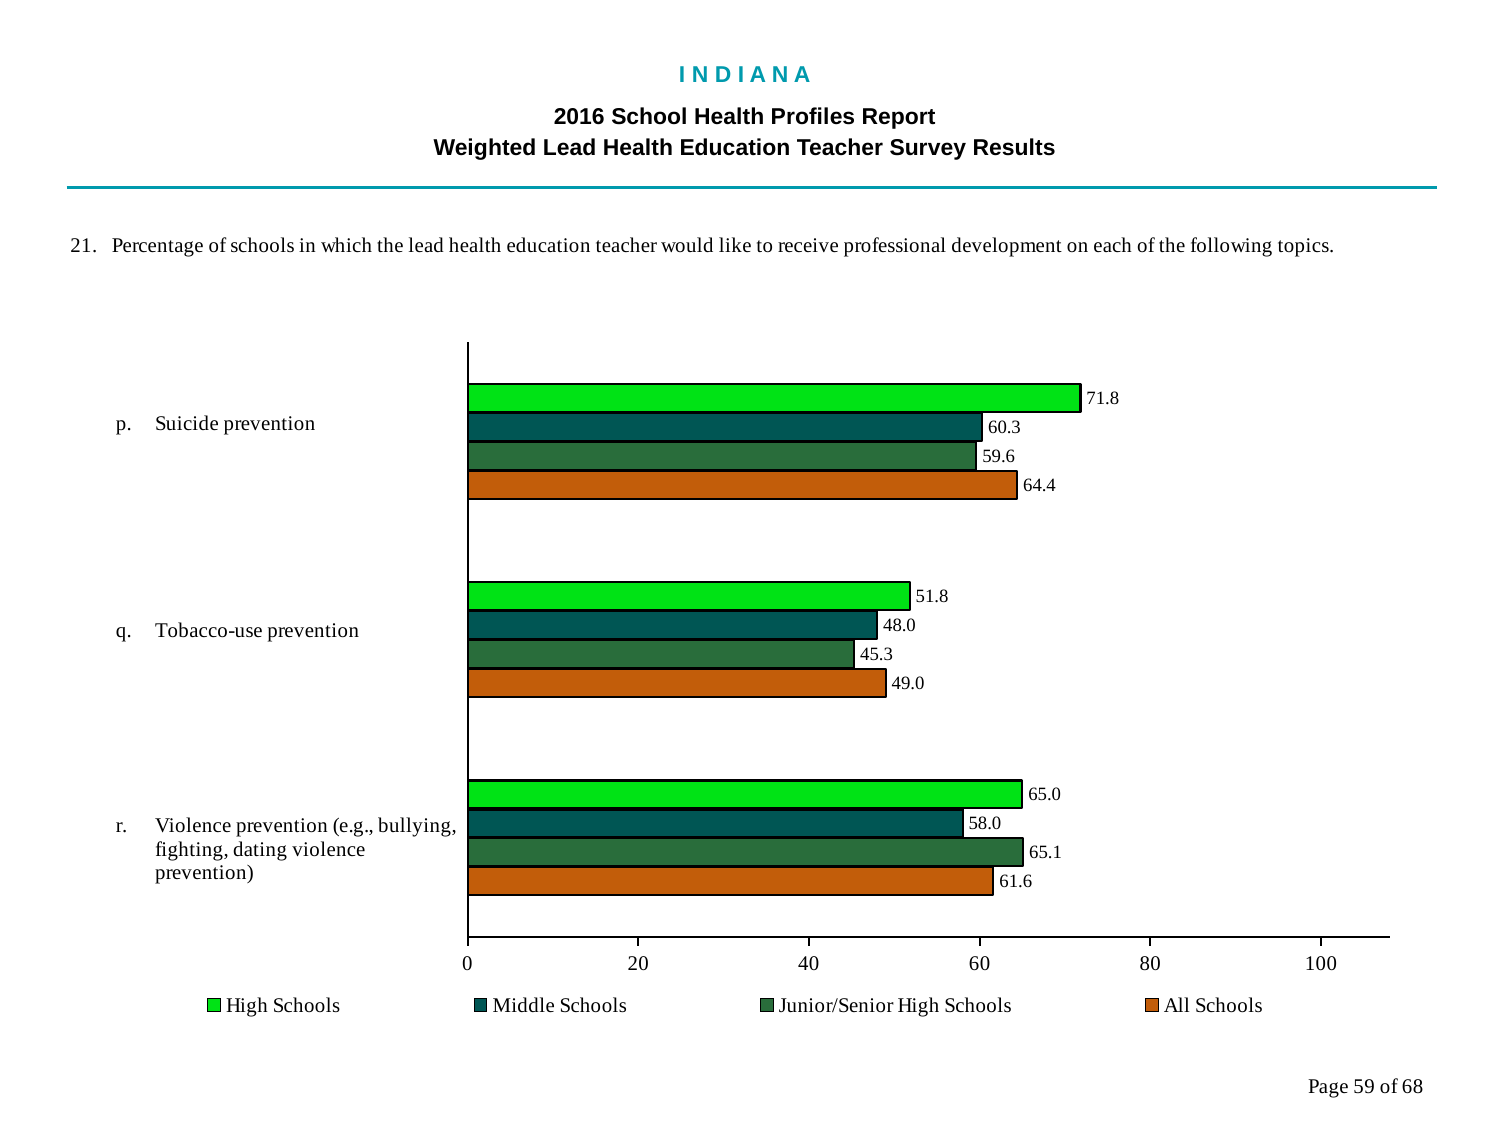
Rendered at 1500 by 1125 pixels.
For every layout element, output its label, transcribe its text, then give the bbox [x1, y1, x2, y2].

chart [41, 208, 1449, 1105]
text_box 2016 School Health Profiles Report [41, 93, 1448, 125]
text_box I N D I A N A [41, 52, 1448, 93]
text_box Weighted Lead Health Education Teacher Survey Results [41, 125, 1448, 168]
